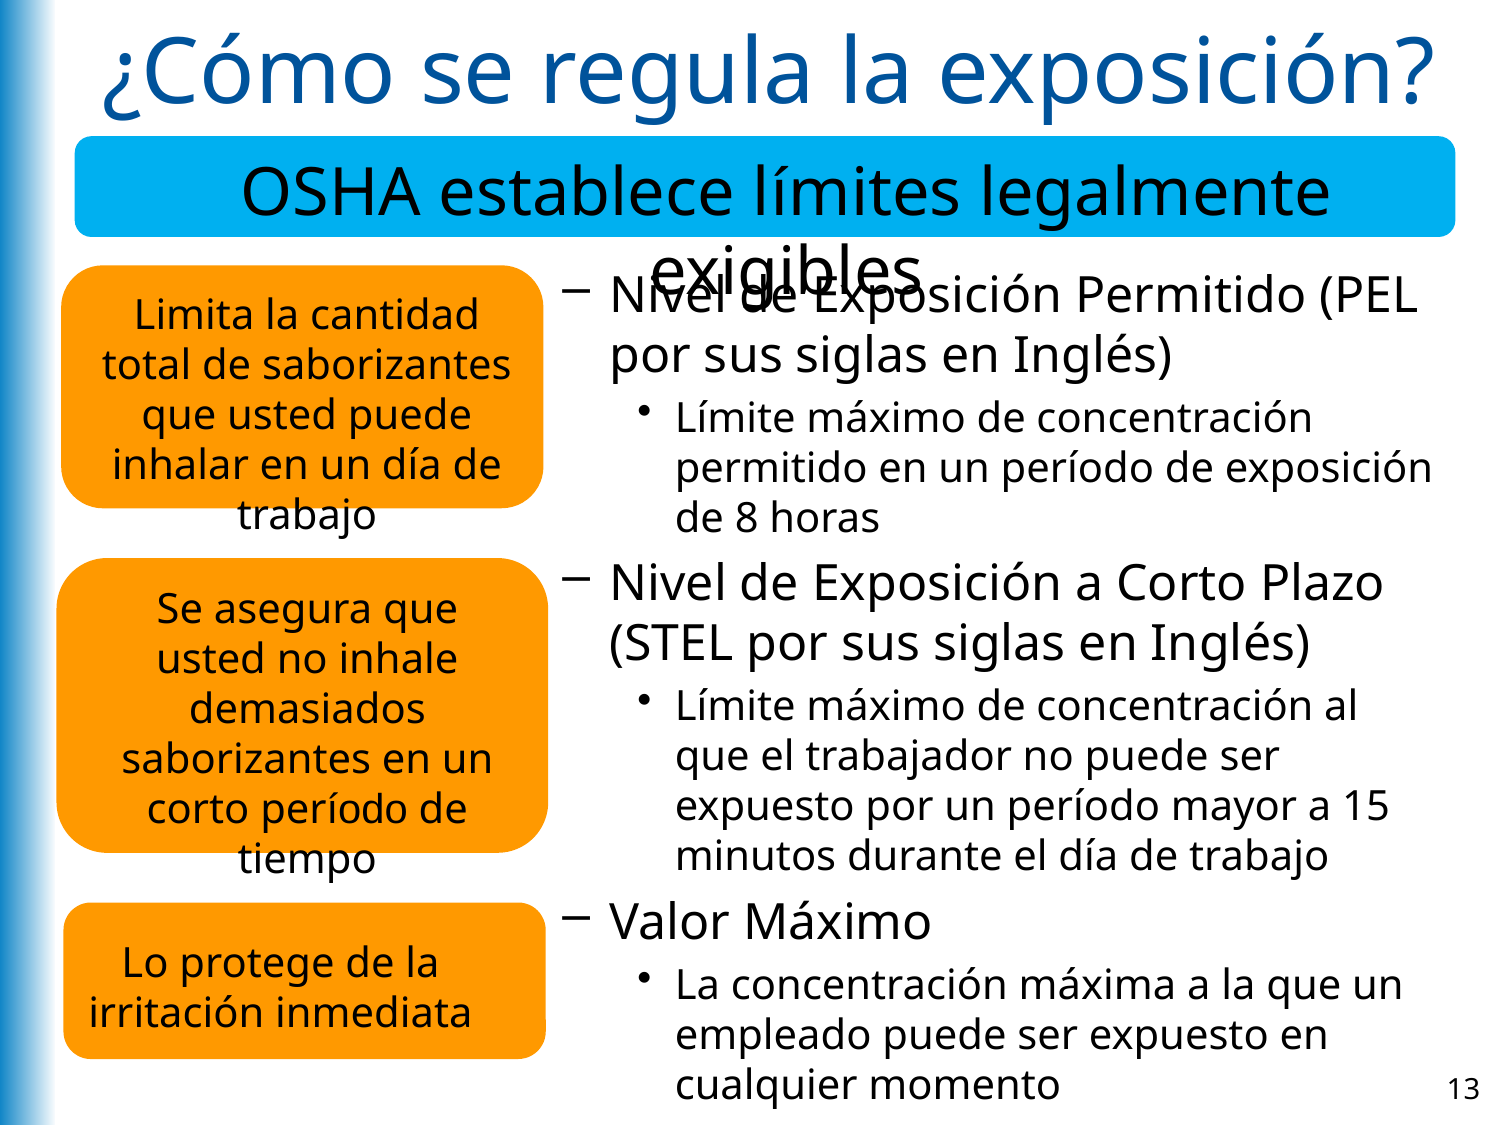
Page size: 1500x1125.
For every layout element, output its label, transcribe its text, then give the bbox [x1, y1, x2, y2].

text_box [56, 904, 544, 1058]
slide_number 13 [1182, 1062, 1496, 1125]
title ¿Cómo se regula la exposición? [50, 0, 1489, 141]
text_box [58, 559, 547, 851]
list Nivel de Exposición Permitido (PEL por sus siglas en Inglés) Límite máximo de concentración permitido en un período de exposición de 8 horas Nivel de Exposición a Corto Plazo (STEL por sus siglas en Inglés) Límite máximo de concentración al que el trabajador no puede ser expuesto por un período mayor a 15 minutos durante el día de trabajo Valor Máximo La concentración máxima a la que un empleado puede ser expuesto en cualquier momento [472, 316, 1456, 1050]
text_box OSHA establece límites legalmente exigibles [99, 140, 1475, 316]
text_box [72, 134, 1453, 240]
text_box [62, 267, 542, 507]
